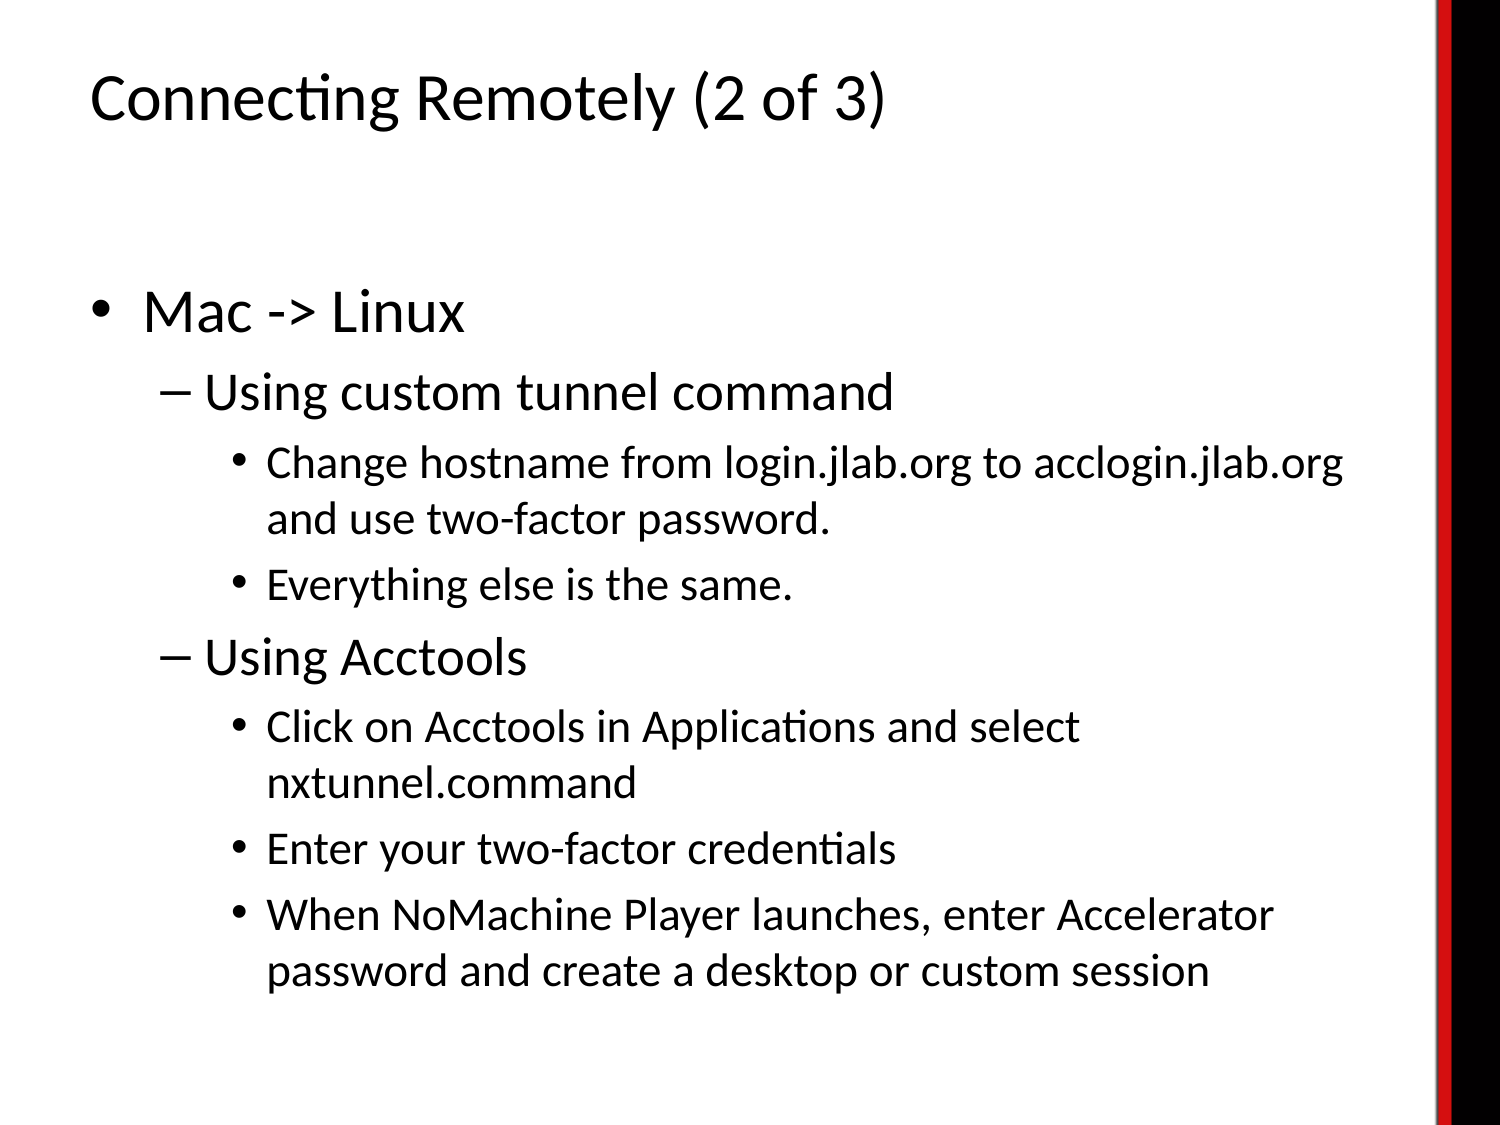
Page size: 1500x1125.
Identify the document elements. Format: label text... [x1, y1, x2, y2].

title Connecting Remotely (2 of 3) [75, 45, 1425, 142]
list Mac -> Linux Using custom tunnel command Change hostname from login.jlab.org to acclogin.jlab.org and use two-factor password. Everything else is the same. Using Acctools Click on Acctools in Applications and select nxtunnel.command Enter your two-factor credentials When NoMachine Player launches, enter Accelerator password and create a desktop or custom session [75, 262, 1425, 1005]
picture [0, 0, 1500, 1125]
